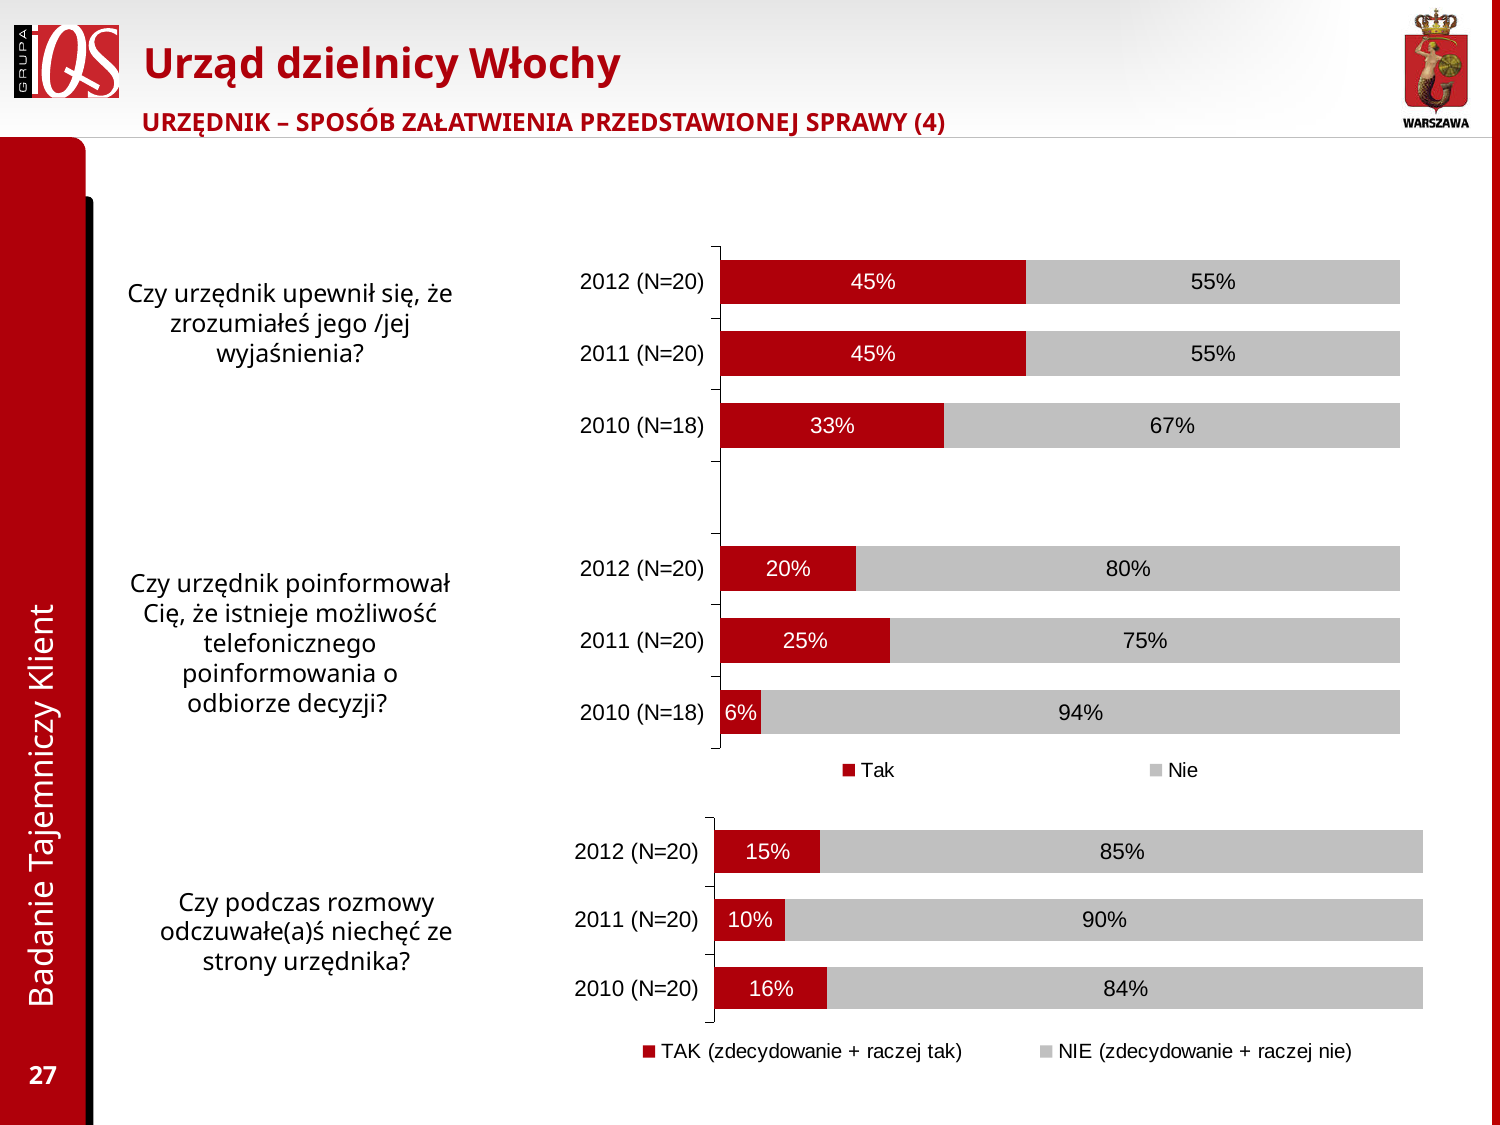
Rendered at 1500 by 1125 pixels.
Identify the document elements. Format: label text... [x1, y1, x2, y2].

chart [114, 815, 1424, 1077]
text_box Czy urzędnik poinformował Cię, że istnieje możliwość telefonicznego poinformowania o odbiorze decyzji? [112, 560, 205, 725]
footer Badanie Tajemniczy Klient [1, 158, 78, 1024]
chart [210, 238, 1446, 796]
text_box URZĘDNIK – SPOSÓB ZAŁATWIENIA PRZEDSTAWIONEJ SPRAWY (4) [112, 98, 690, 149]
picture [0, 0, 1492, 138]
text_box Czy urzędnik upewnił się, że zrozumiałeś jego /jej wyjaśnienia? [112, 270, 205, 375]
slide_number 27 [0, 1046, 87, 1107]
title Urząd dzielnicy Włochy [128, 6, 1294, 117]
